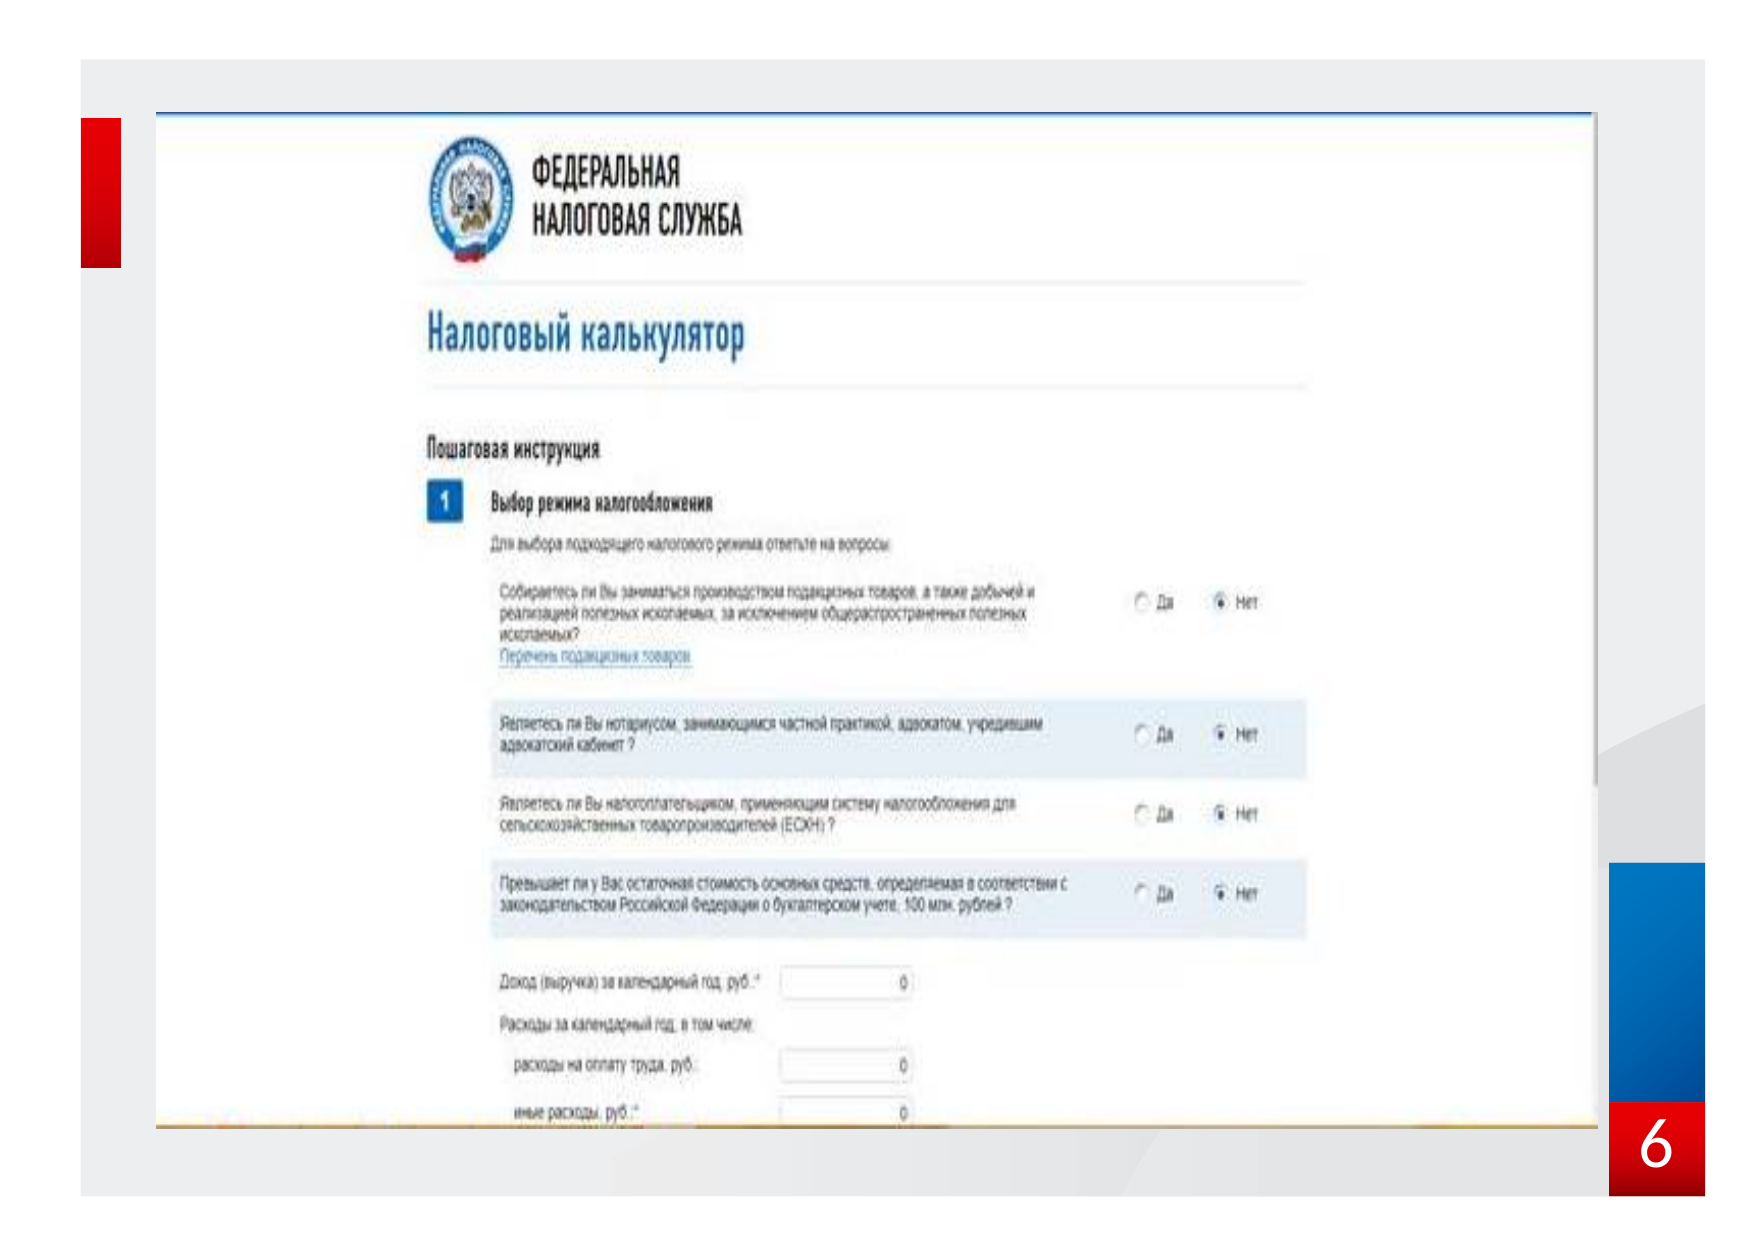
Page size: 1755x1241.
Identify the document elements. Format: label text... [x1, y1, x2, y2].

slide_number 6 [1596, 1092, 1716, 1207]
picture [0, 0, 1755, 1241]
